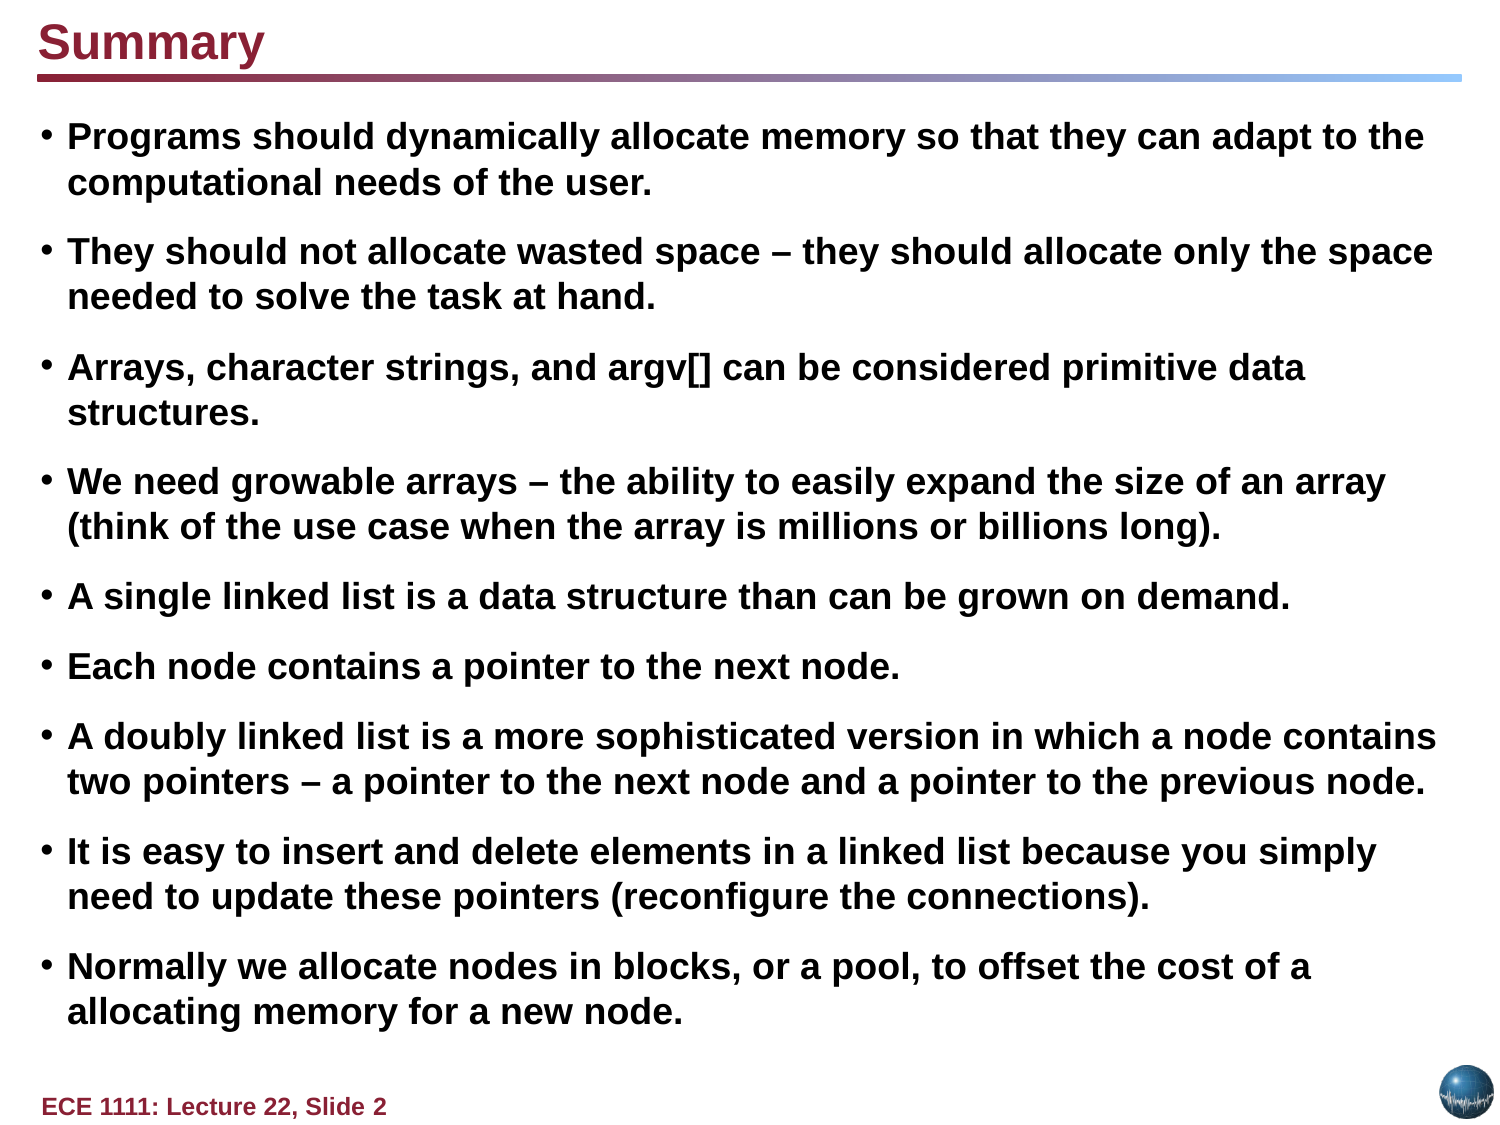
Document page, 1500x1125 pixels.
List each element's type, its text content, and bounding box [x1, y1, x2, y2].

picture [1439, 1065, 1494, 1119]
text_box Programs should dynamically allocate memory so that they can adapt to the computational needs of the user. They should not allocate wasted space – they should allocate only the space needed to solve the task at hand. Arrays, character strings, and argv[] can be considered primitive data structures. We need growable arrays – the ability to easily expand the size of an array (think of the use case when the array is millions or billions long). A single linked list is a data structure than can be grown on demand. Each node contains a pointer to the next node. A doubly linked list is a more sophisticated version in which a node contains two pointers – a pointer to the next node and a pointer to the previous node. It is easy to insert and delete elements in a linked list because you simply need to update these pointers (reconfigure the connections). Normally we allocate nodes in blocks, or a pool, to offset the cost of a allocating memory for a new node. [38, 112, 1463, 1086]
text_box Summary [37, 9, 1463, 70]
